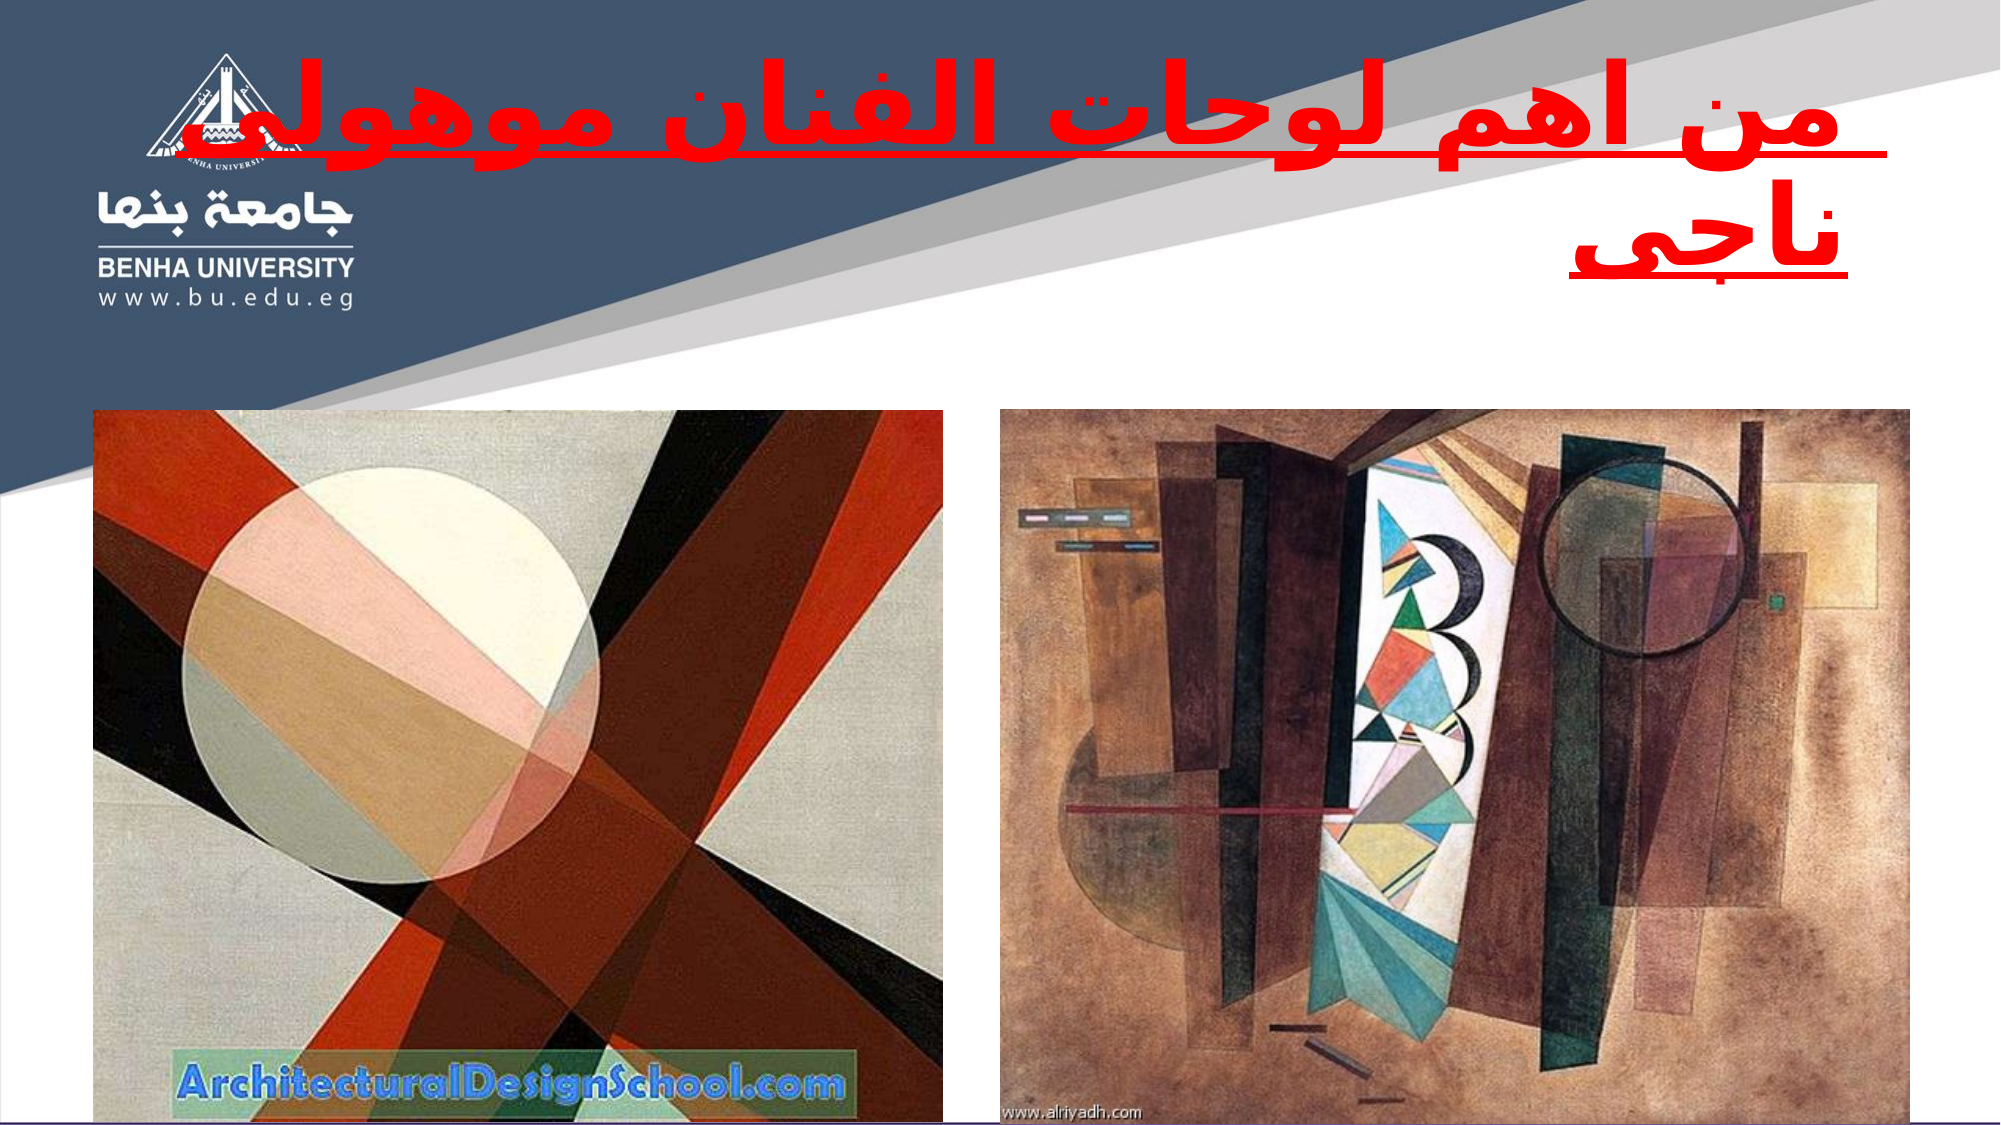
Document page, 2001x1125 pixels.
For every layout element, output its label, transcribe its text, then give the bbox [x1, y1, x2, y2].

title من اهم لوحات الفنان موهولى ناجى [137, 39, 1863, 298]
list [93, 410, 943, 1122]
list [1000, 409, 1910, 1124]
picture [0, 0, 2001, 1125]
